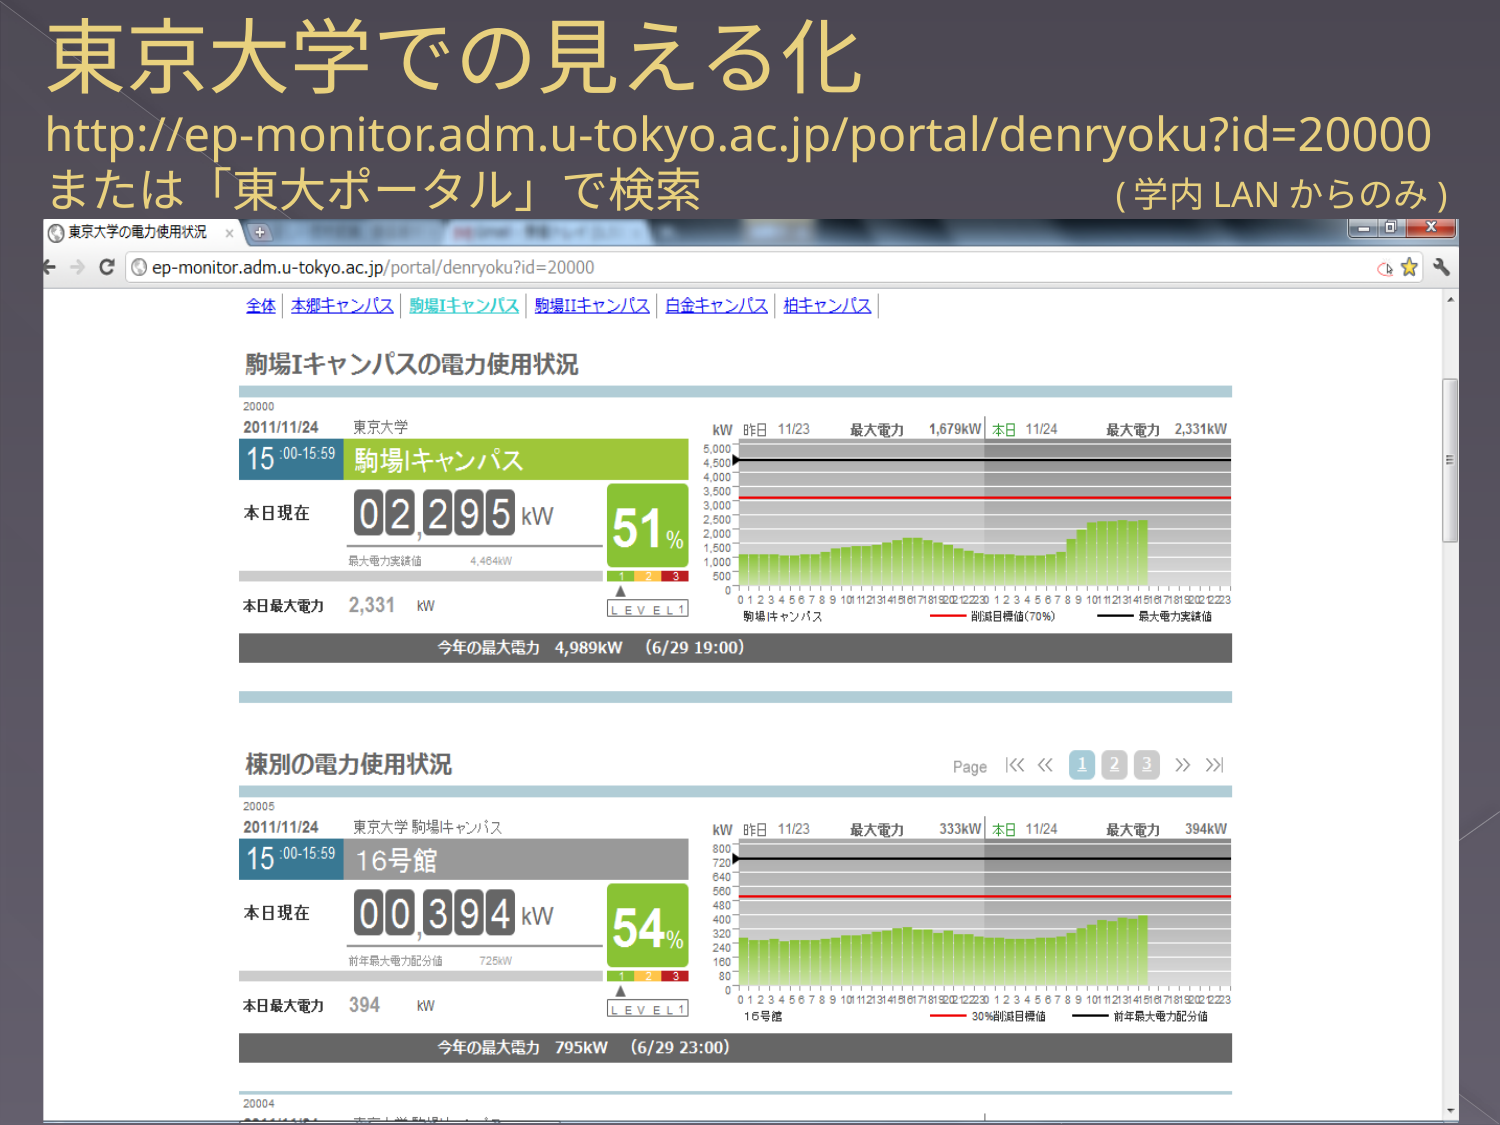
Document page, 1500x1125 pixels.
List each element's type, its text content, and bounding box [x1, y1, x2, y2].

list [43, 219, 1471, 1125]
title 東京大学での見える化 http://ep-monitor.adm.u-tokyo.ac.jp/portal/denryoku?id=20000 または「東大ポータル」で検索 (学内LANからのみ) [0, 0, 1483, 226]
